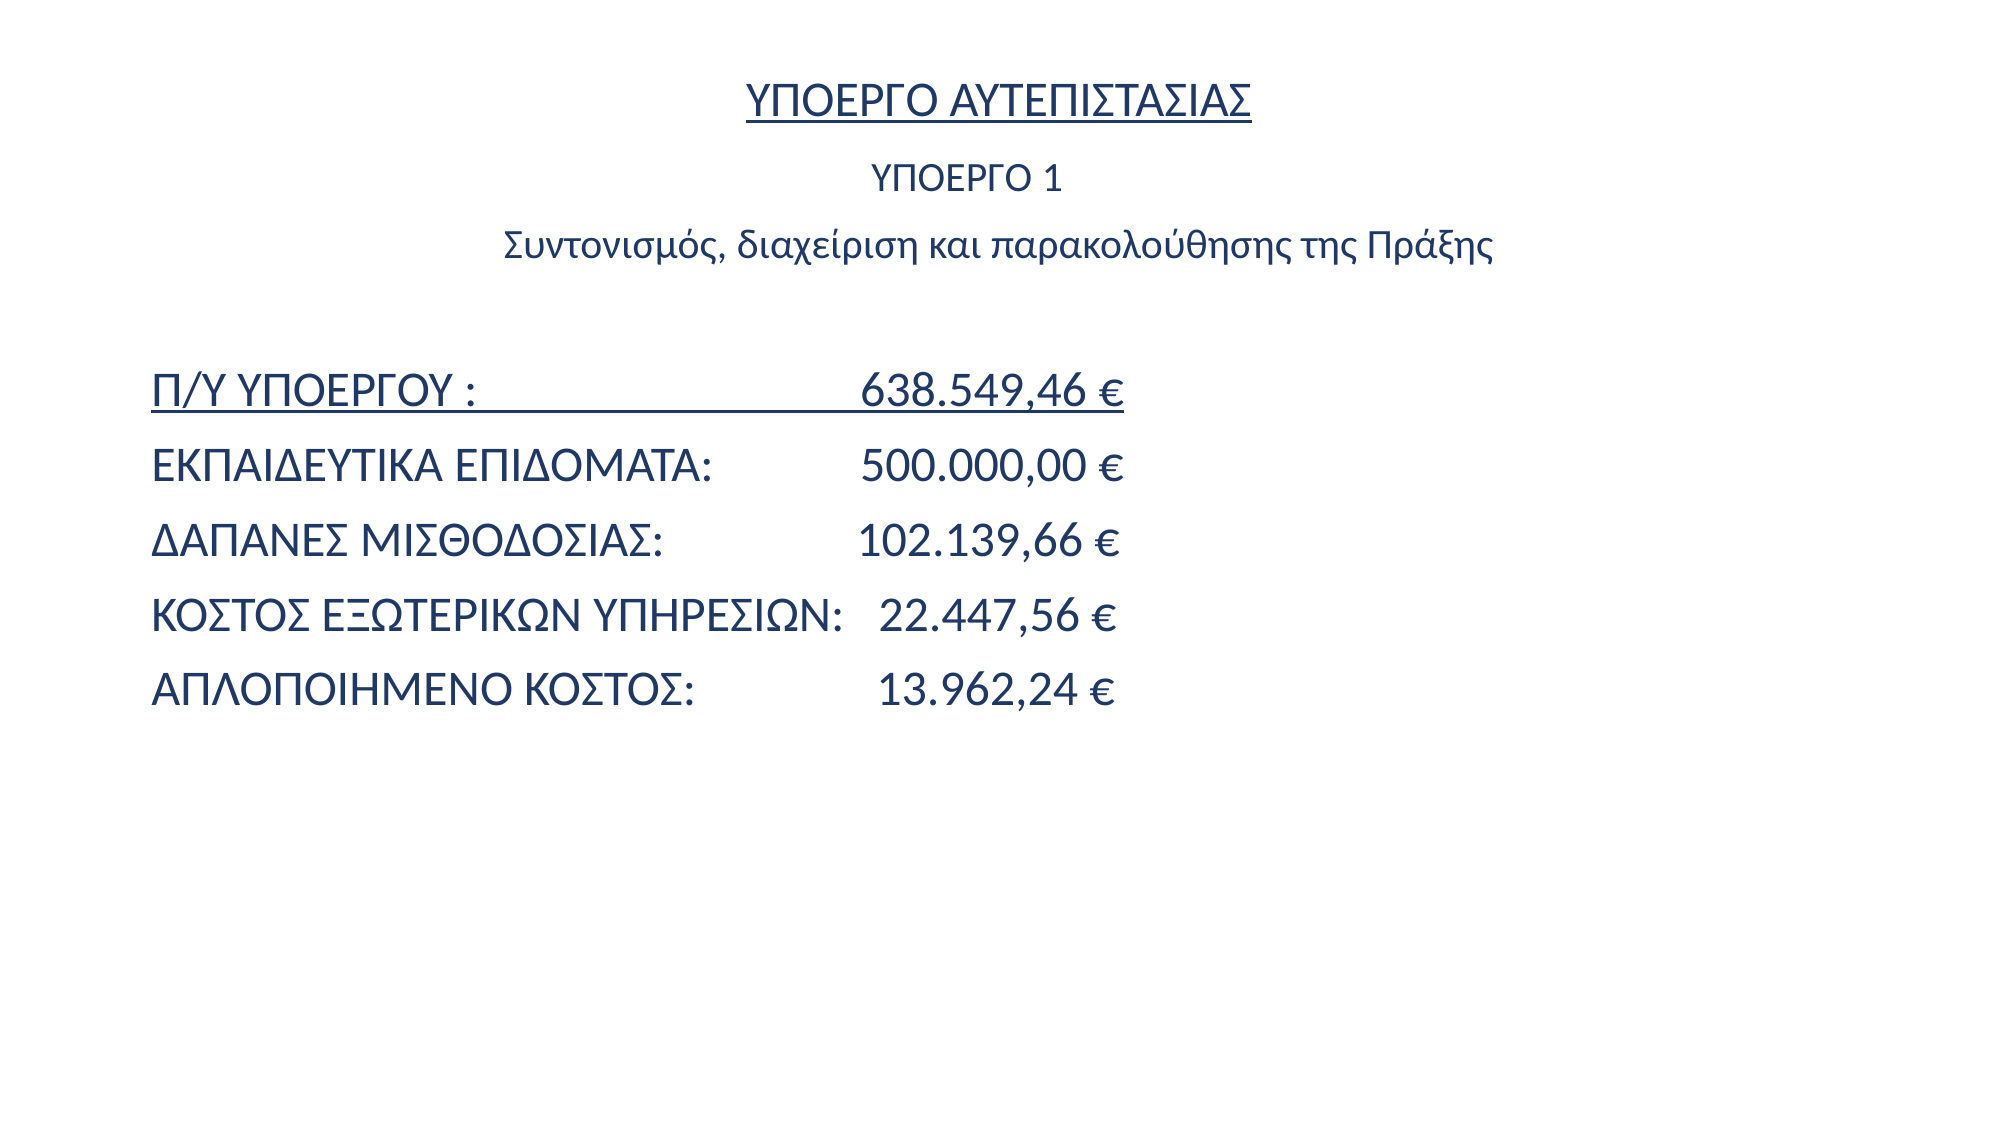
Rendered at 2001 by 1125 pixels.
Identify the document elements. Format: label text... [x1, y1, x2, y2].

list ΥΠΟΕΡΓΟ ΑΥΤΕΠΙΣΤΑΣΙΑΣ ΥΠΟΕΡΓΟ 1 Συντονισμός, διαχείριση και παρακολούθησης της Πράξης Π/Υ ΥΠΟΕΡΓΟΥ : 638.549,46 € ΕΚΠΑΙΔΕΥΤΙΚΑ ΕΠΙΔΟΜΑΤΑ: 500.000,00 € ΔΑΠΑΝΕΣ ΜΙΣΘΟΔΟΣΙΑΣ: 102.139,66 € ΚΟΣΤΟΣ ΕΞΩΤΕΡΙΚΩΝ ΥΠΗΡΕΣΙΩΝ: 22.447,56 € ΑΠΛΟΠΟΙΗΜΕΝΟ ΚΟΣΤΟΣ: 13.962,24 € [136, 65, 1862, 999]
